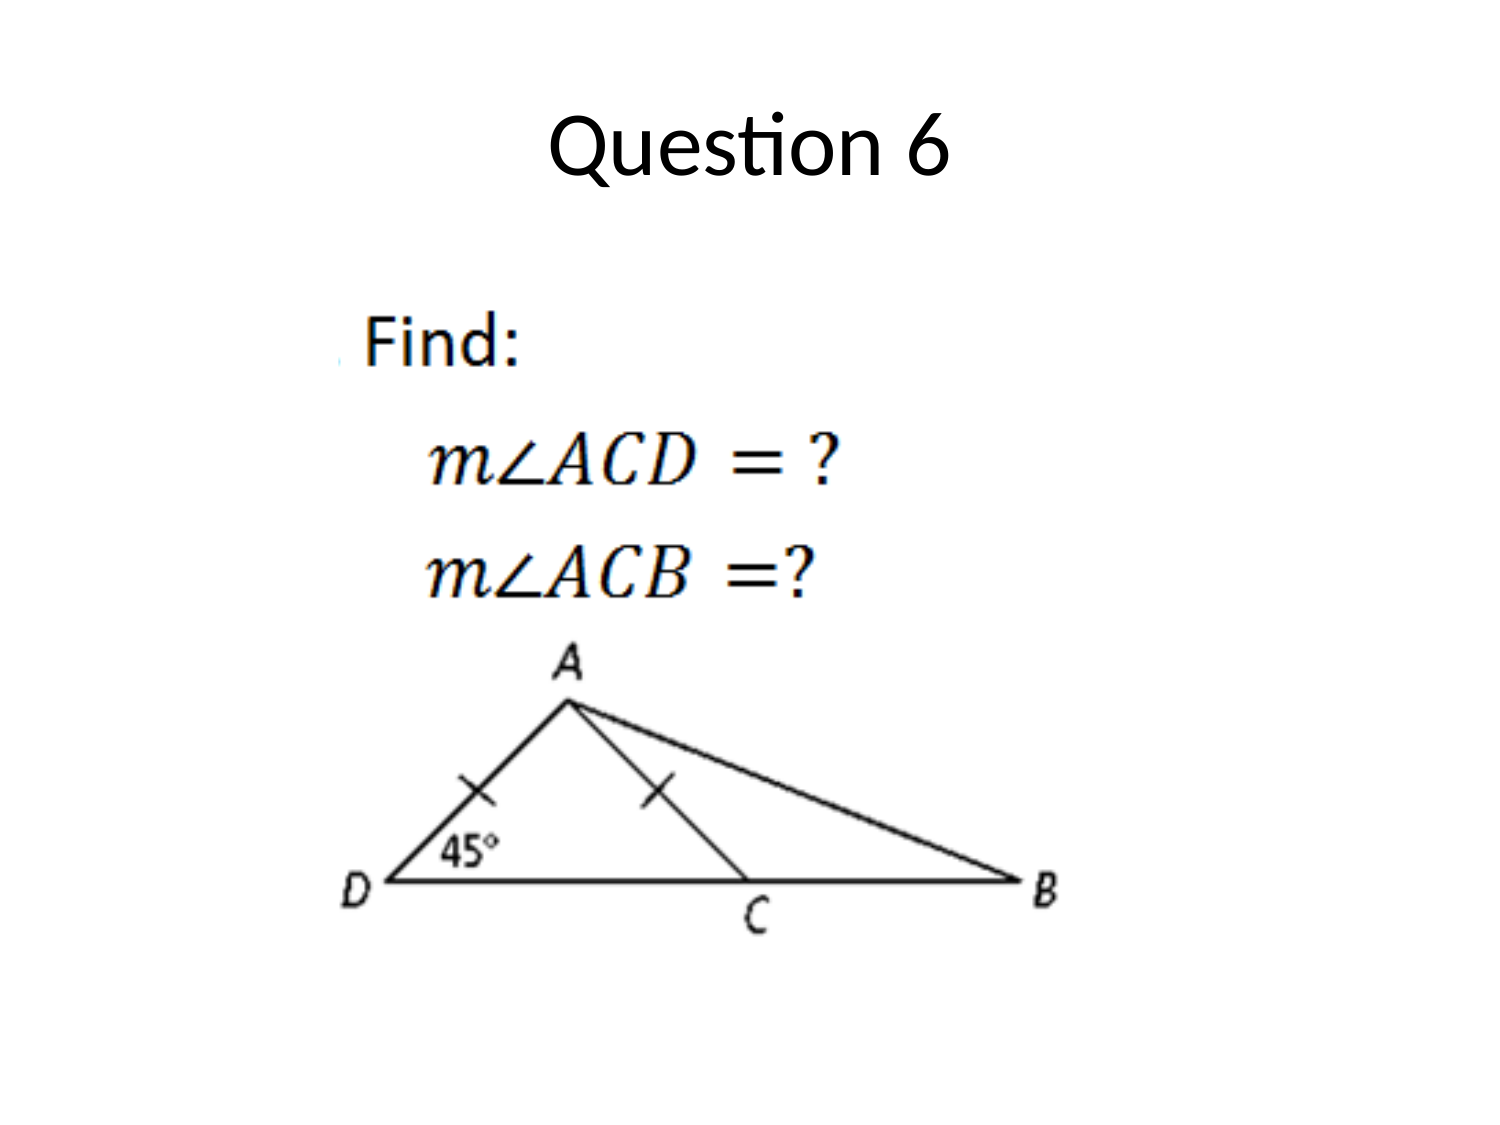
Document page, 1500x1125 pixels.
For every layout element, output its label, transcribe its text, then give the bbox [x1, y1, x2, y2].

title Question 6 [75, 45, 1425, 233]
picture [338, 287, 1076, 948]
